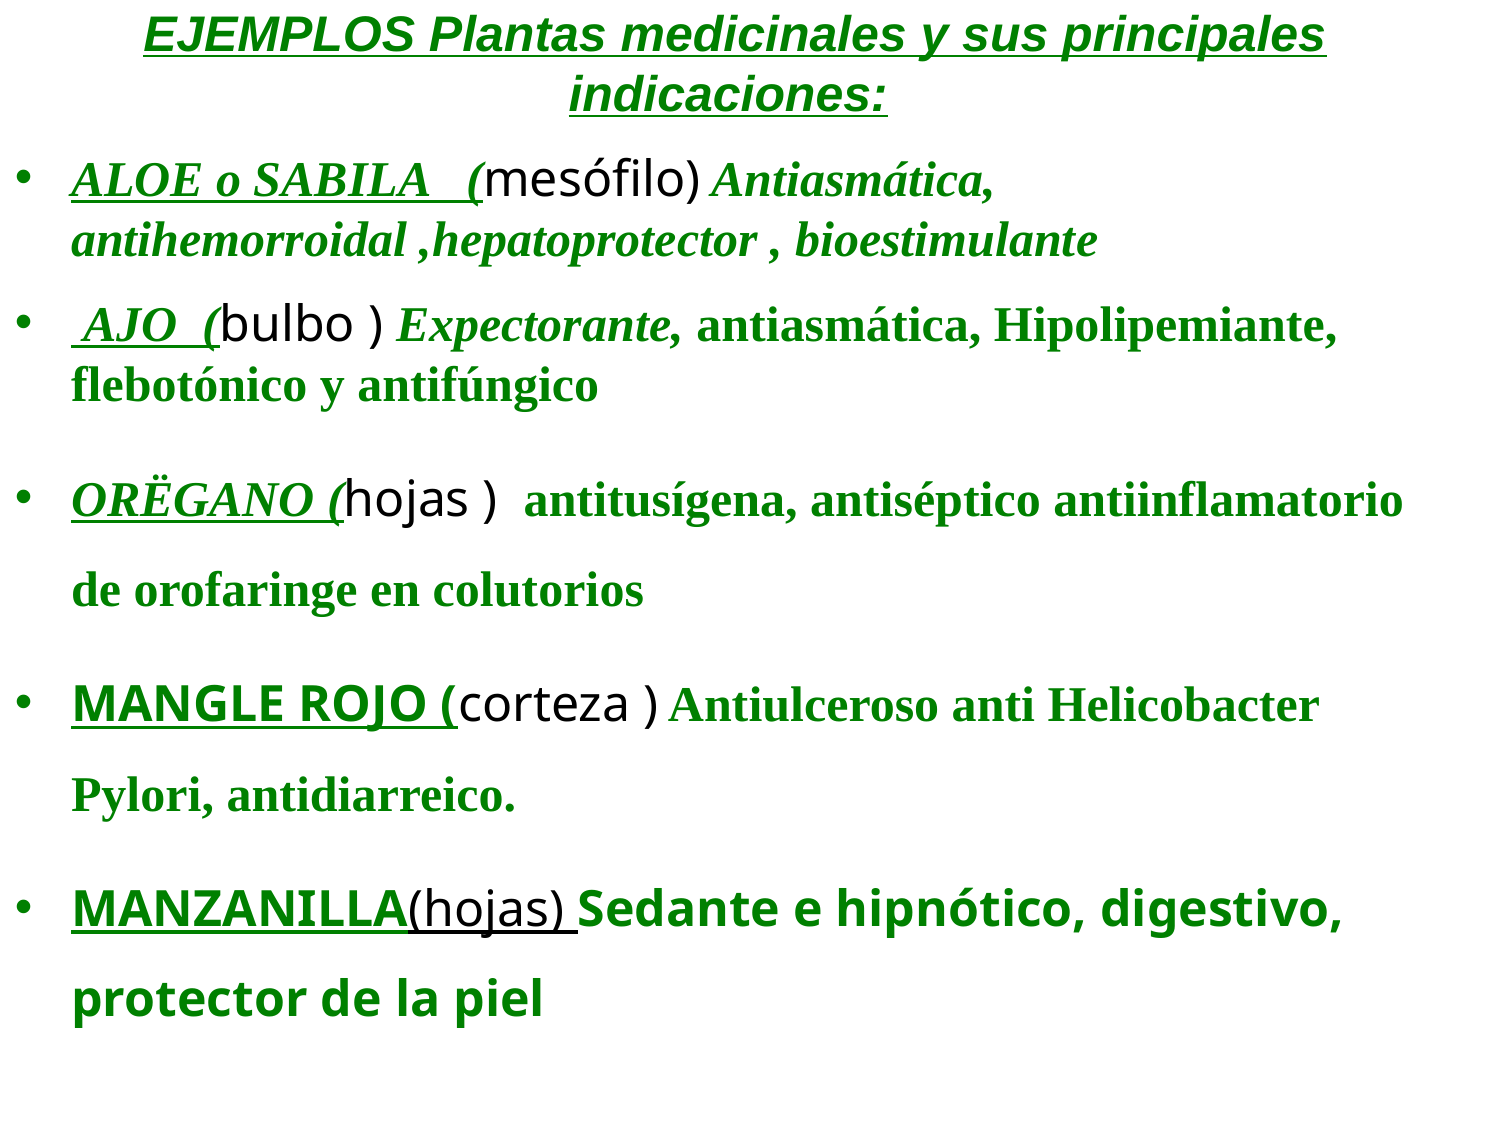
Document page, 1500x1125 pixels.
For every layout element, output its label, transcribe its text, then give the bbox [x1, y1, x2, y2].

text_box EJEMPLOS Plantas medicinales y sus principales indicaciones: ALOE o SABILA (mesófilo) Antiasmática, antihemorroidal ,hepatoprotector , bioestimulante AJO (bulbo ) Expectorante, antiasmática, Hipolipemiante, flebotónico y antifúngico ORËGANO (hojas ) antitusígena, antiséptico antiinflamatorio de orofaringe en colutorios MANGLE ROJO (corteza ) Antiulceroso anti Helicobacter Pylori, antidiarreico. MANZANILLA(hojas) Sedante e hipnótico, digestivo, protector de la piel [0, 0, 1471, 1125]
